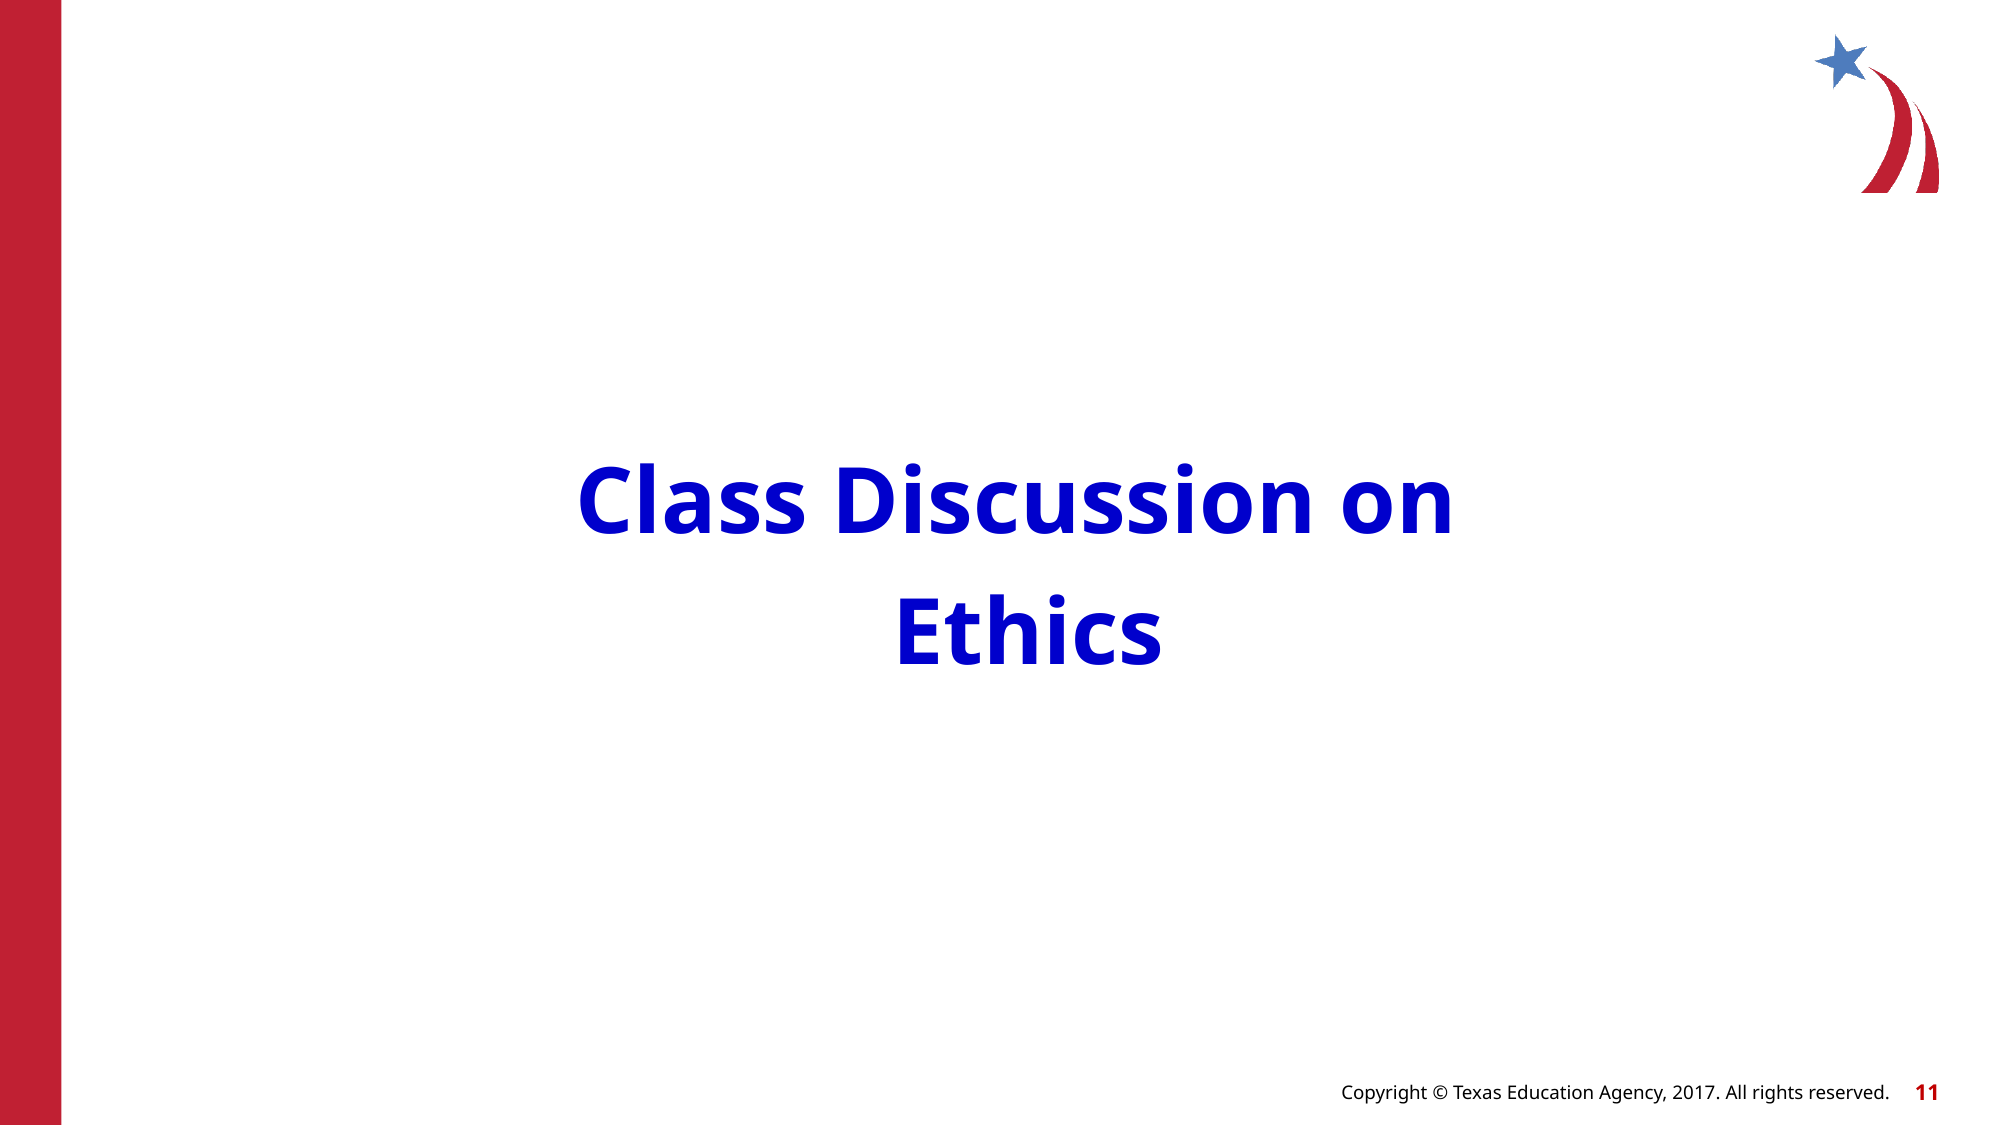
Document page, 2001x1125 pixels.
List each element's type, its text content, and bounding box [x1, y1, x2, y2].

picture [1814, 34, 1939, 193]
list Class Discussion on Ethics [121, 115, 1936, 1010]
